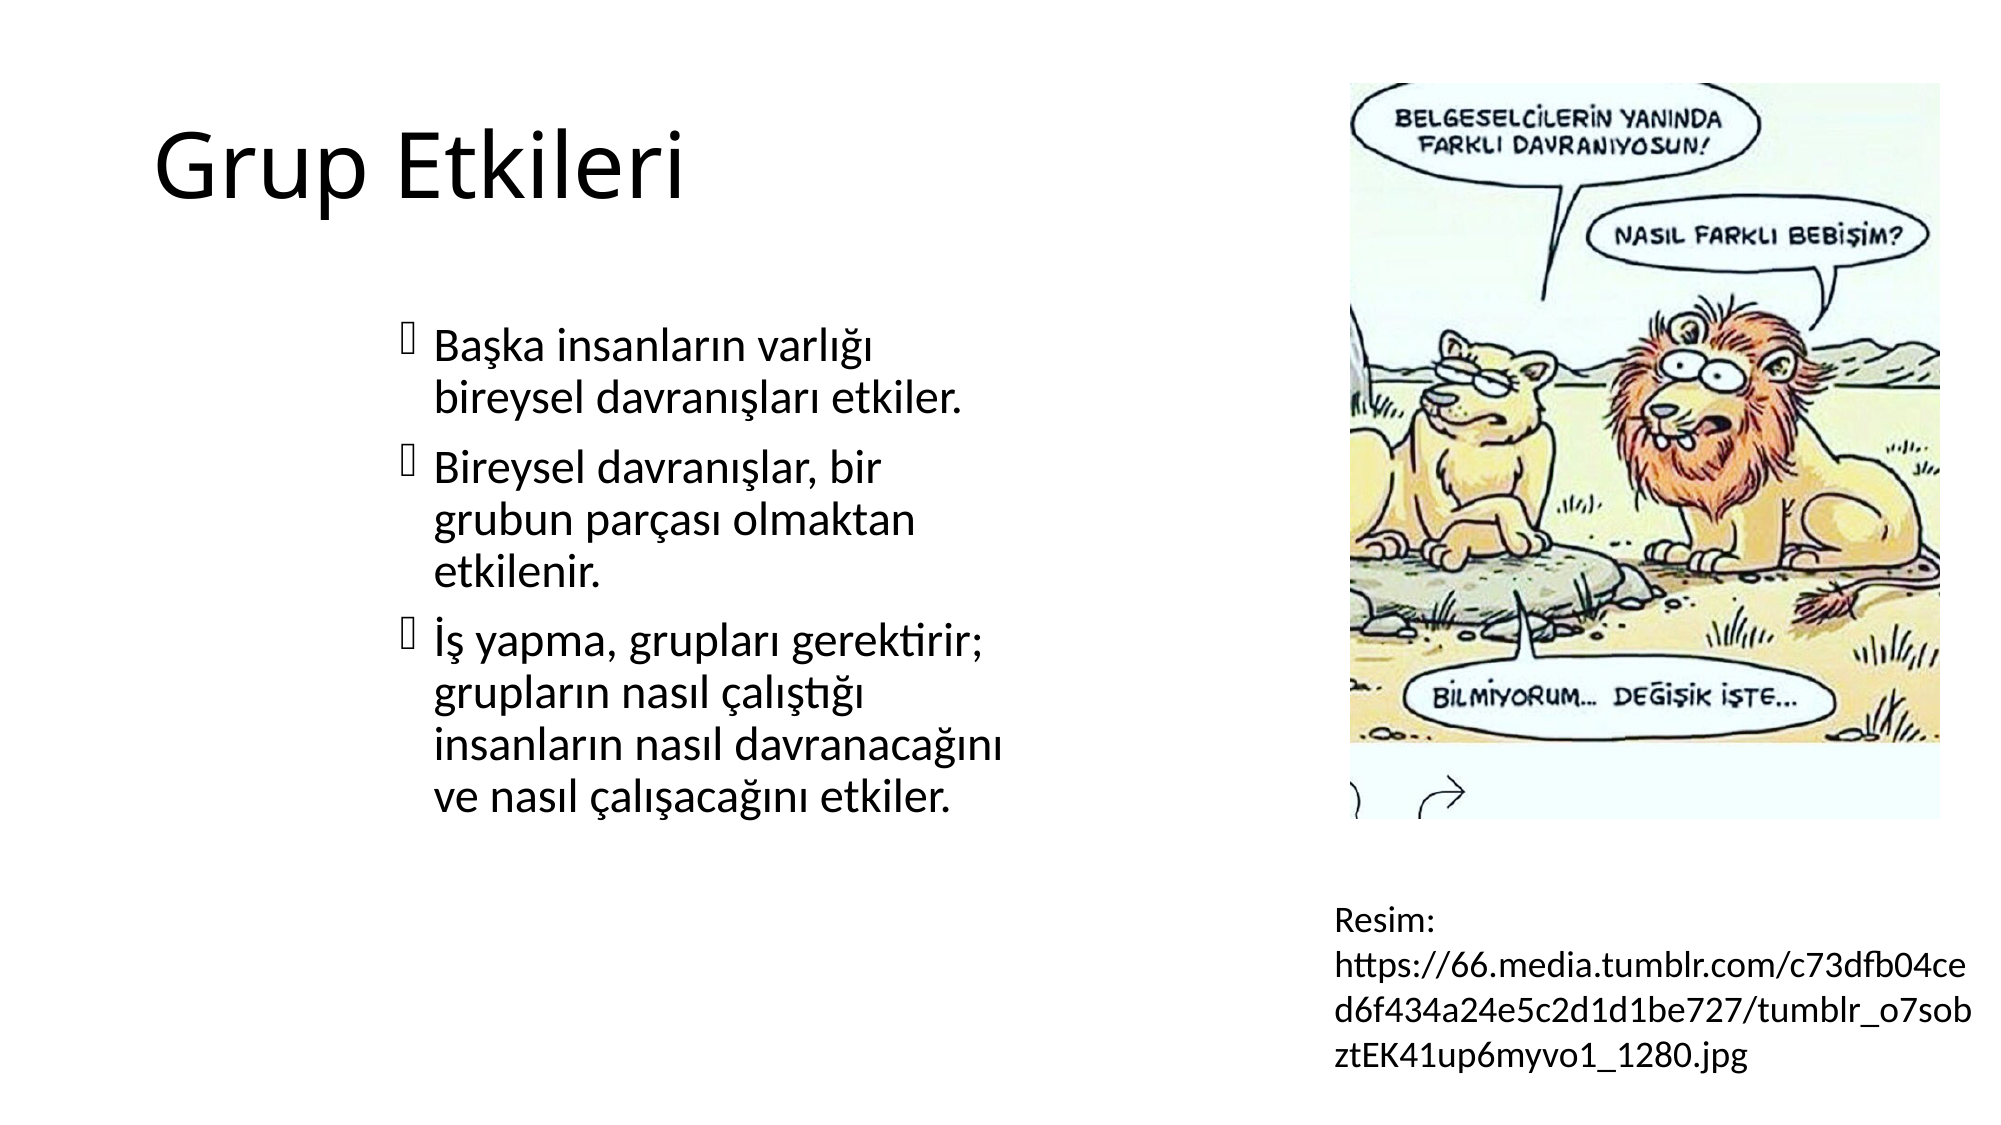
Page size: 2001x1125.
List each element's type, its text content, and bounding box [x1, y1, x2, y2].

list Başka insanların varlığı bireysel davranışları etkiler. Bireysel davranışlar, bir grubun parçası olmaktan etkilenir. İş yapma, grupları gerektirir; grupların nasıl çalıştığı insanların nasıl davranacağını ve nasıl çalışacağını etkiler. [384, 312, 1025, 888]
picture [1350, 83, 1940, 819]
text_box Resim: https://66.media.tumblr.com/c73dfb04ced6f434a24e5c2d1d1be727/tumblr_o7sobztEK41up6myvo1_1280.jpg [1319, 887, 2000, 1083]
title Grup Etkileri [137, 59, 1863, 278]
